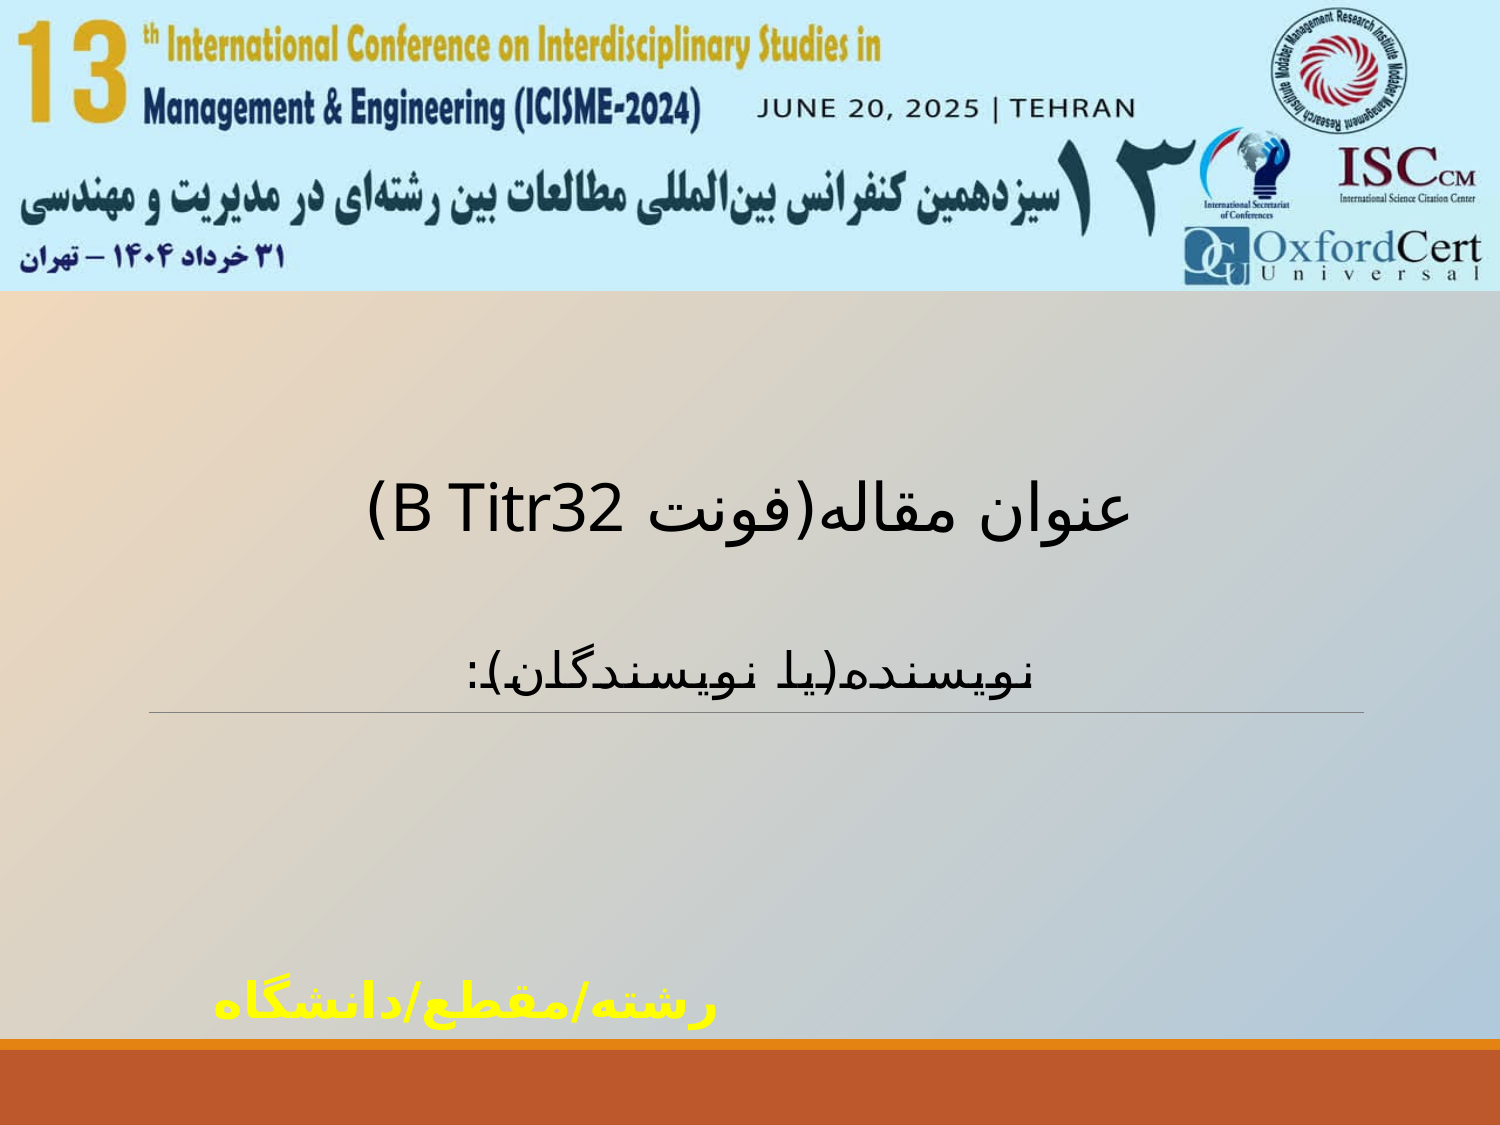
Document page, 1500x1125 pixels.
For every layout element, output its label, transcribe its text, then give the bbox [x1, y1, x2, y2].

title عنوان مقاله(فونت B Titr32) [112, 332, 1388, 633]
picture [0, 0, 1500, 292]
subtitle نویسنده(یا نویسندگان): [112, 637, 1388, 835]
text_box رشته/مقطع/دانشگاه [35, 960, 727, 1090]
